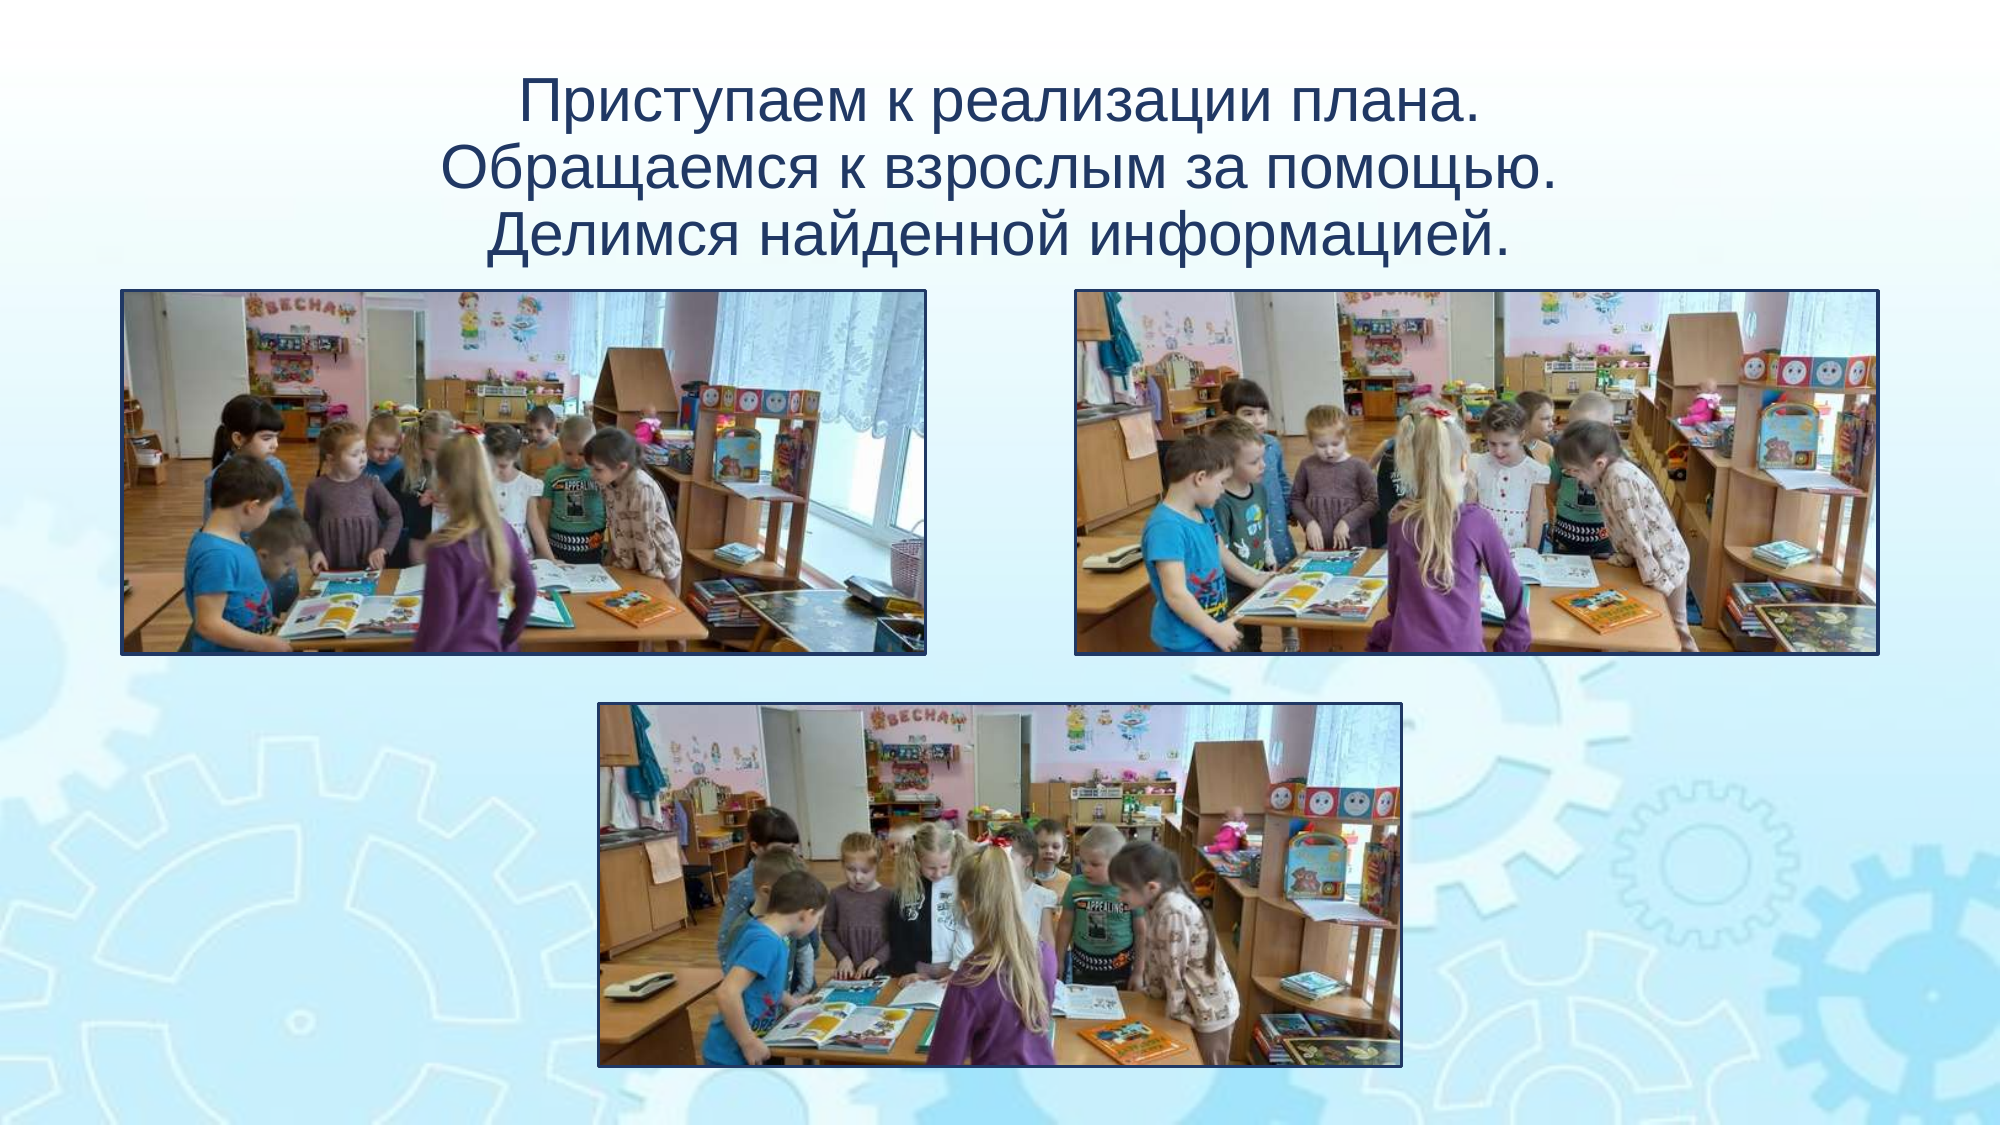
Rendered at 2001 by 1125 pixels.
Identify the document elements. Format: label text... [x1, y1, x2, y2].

picture [1077, 292, 1877, 653]
picture [600, 704, 1400, 1066]
title Приступаем к реализации плана. Обращаемся к взрослым за помощью. Делимся найденной информацией. [137, 59, 1863, 278]
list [123, 291, 924, 653]
